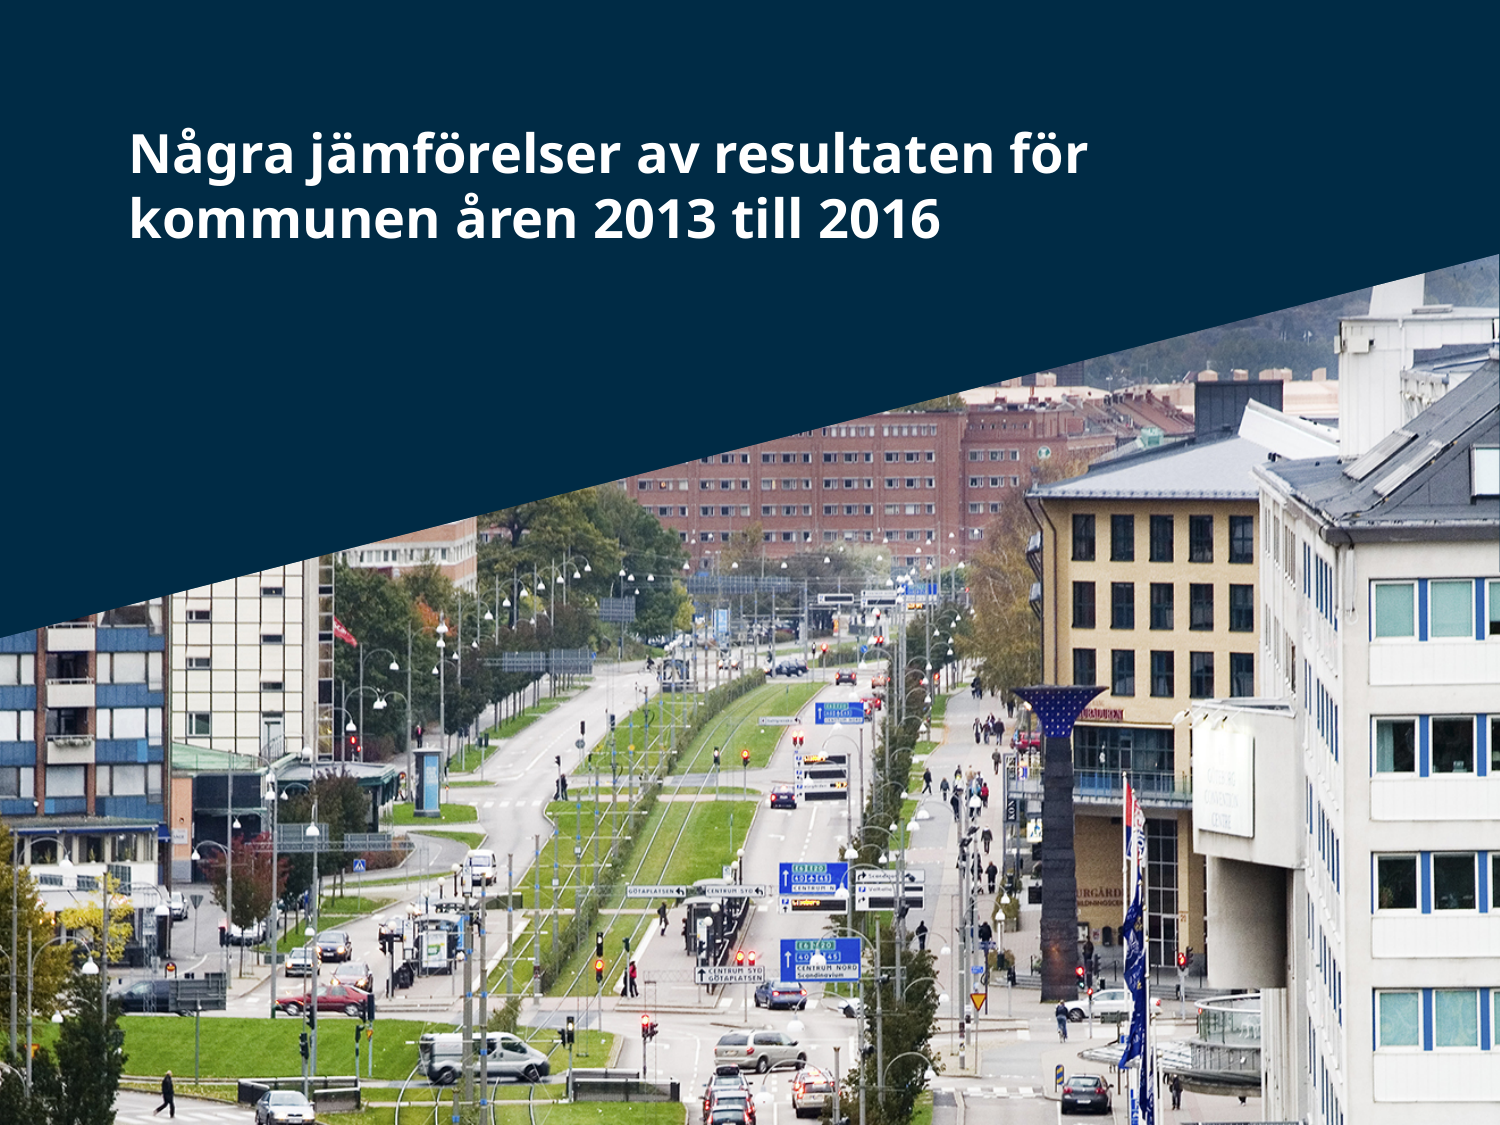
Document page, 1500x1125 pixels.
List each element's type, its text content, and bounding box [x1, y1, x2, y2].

title Några jämförelser av resultaten för kommunen åren 2013 till 2016 [128, 119, 1404, 252]
picture [0, 253, 1500, 1125]
